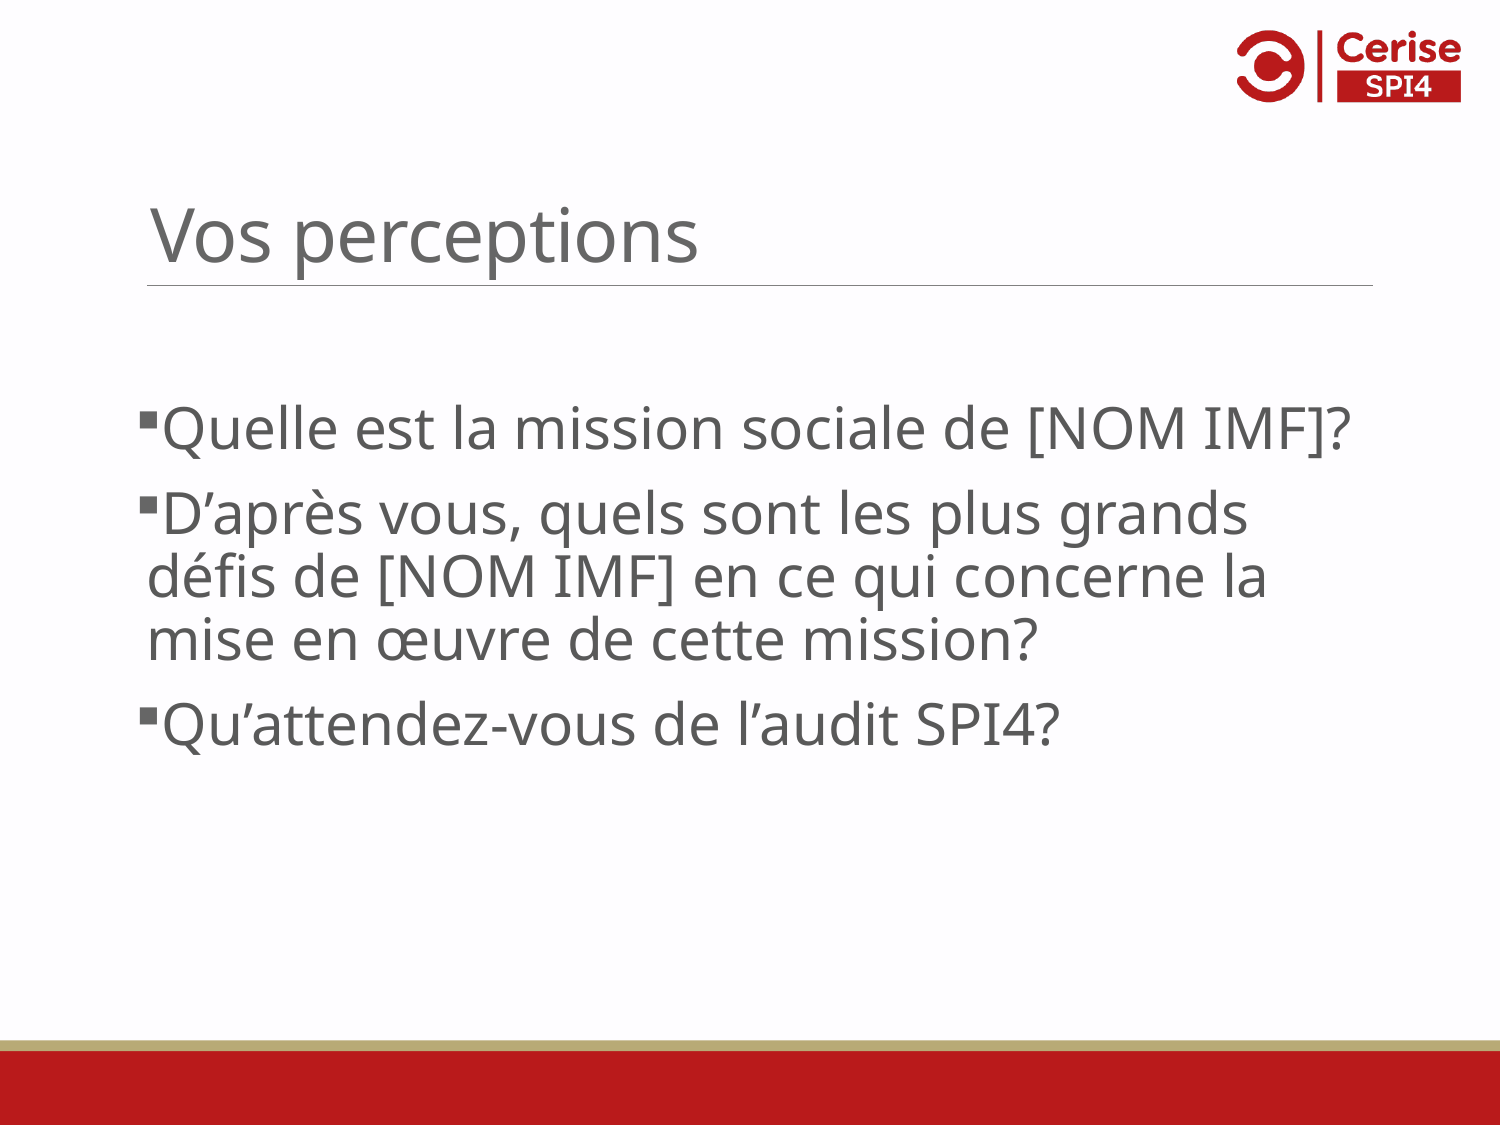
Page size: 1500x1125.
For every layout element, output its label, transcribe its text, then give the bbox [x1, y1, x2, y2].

title Vos perceptions [135, 47, 1373, 285]
picture [1218, 14, 1479, 117]
list Quelle est la mission sociale de [NOM IMF]? D’après vous, quels sont les plus grands défis de [NOM IMF] en ce qui concerne la mise en œuvre de cette mission? Qu’attendez-vous de l’audit SPI4? [135, 392, 1373, 1053]
